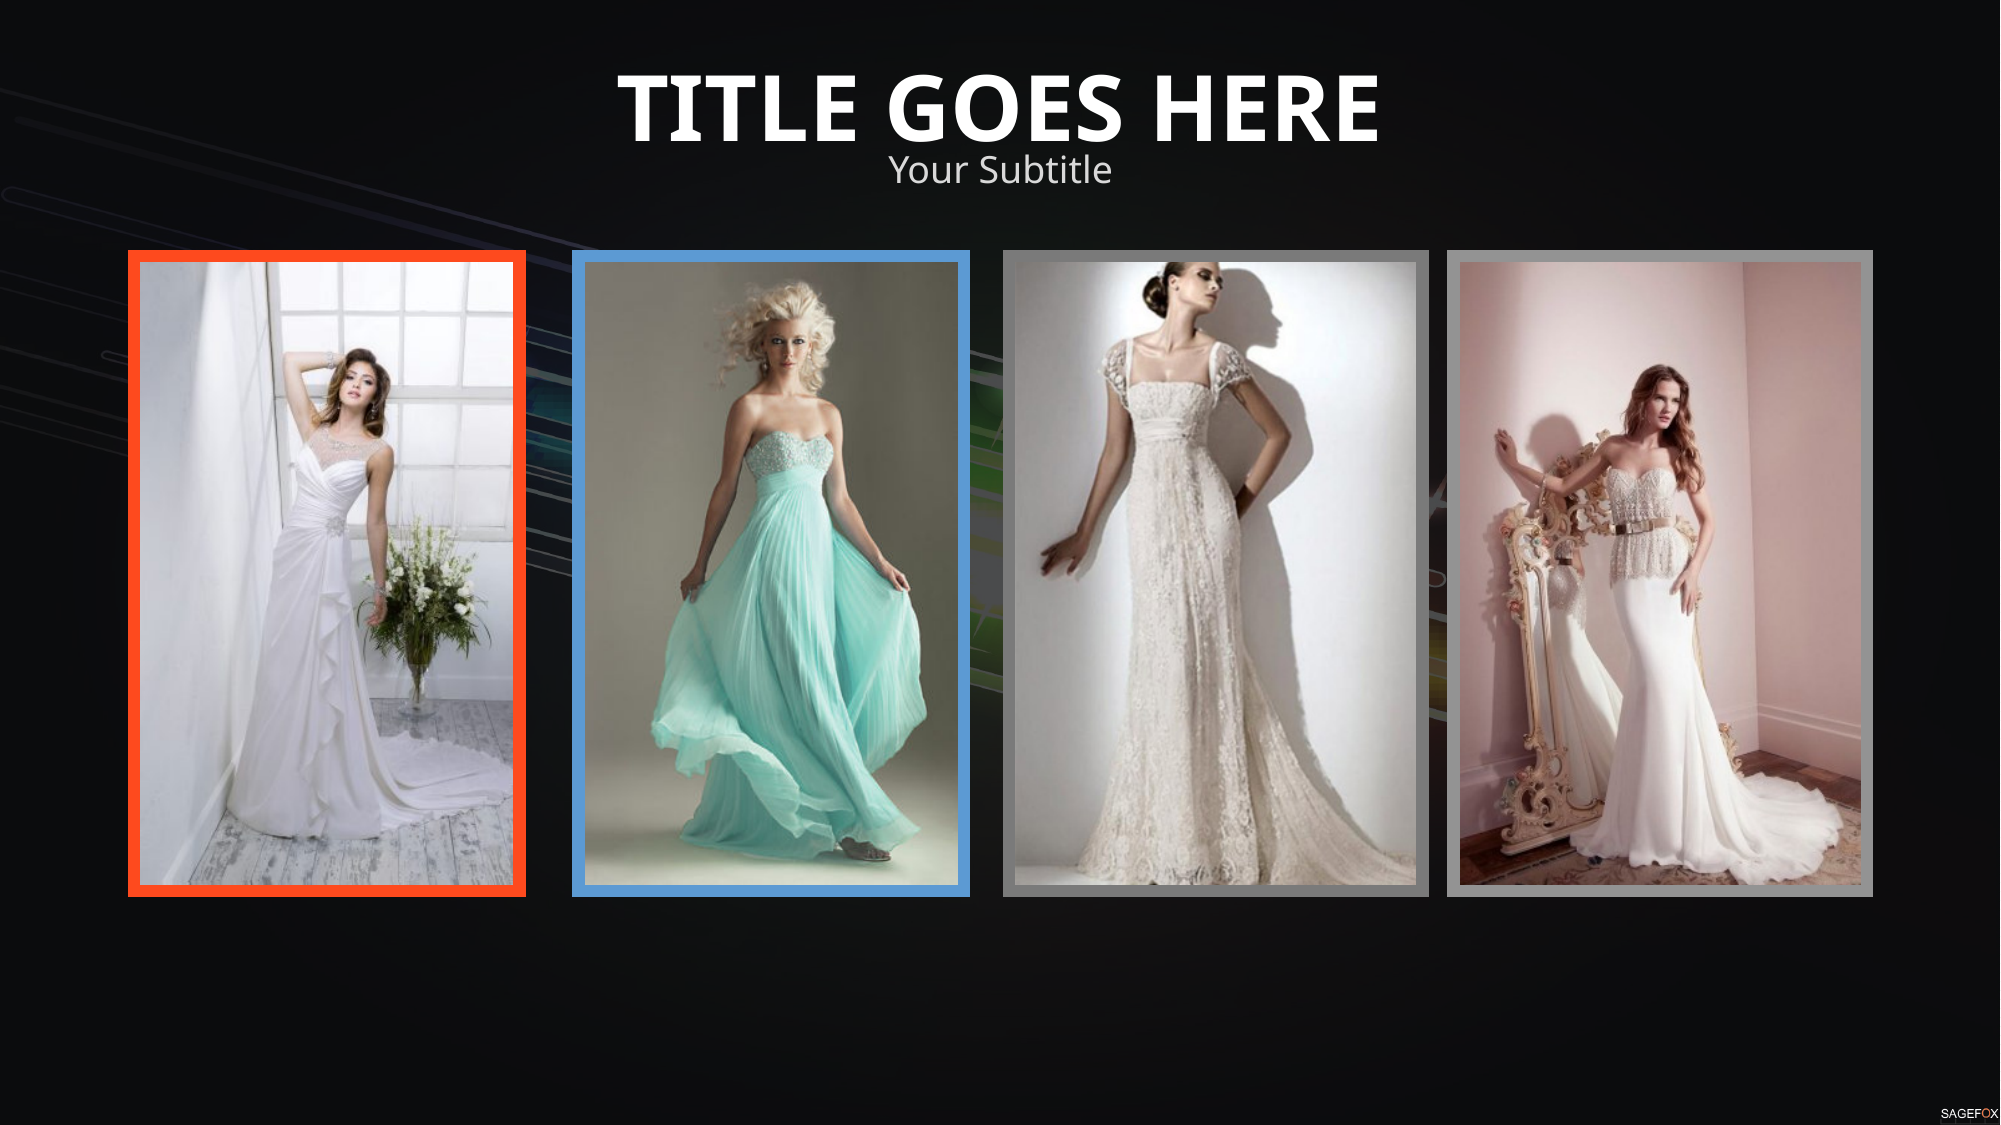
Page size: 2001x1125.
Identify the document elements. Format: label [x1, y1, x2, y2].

picture [584, 262, 958, 885]
picture [1940, 0, 2001, 1125]
text_box [548, 42, 1452, 199]
picture [140, 262, 514, 885]
picture [1015, 262, 1417, 885]
picture [1459, 262, 1861, 885]
